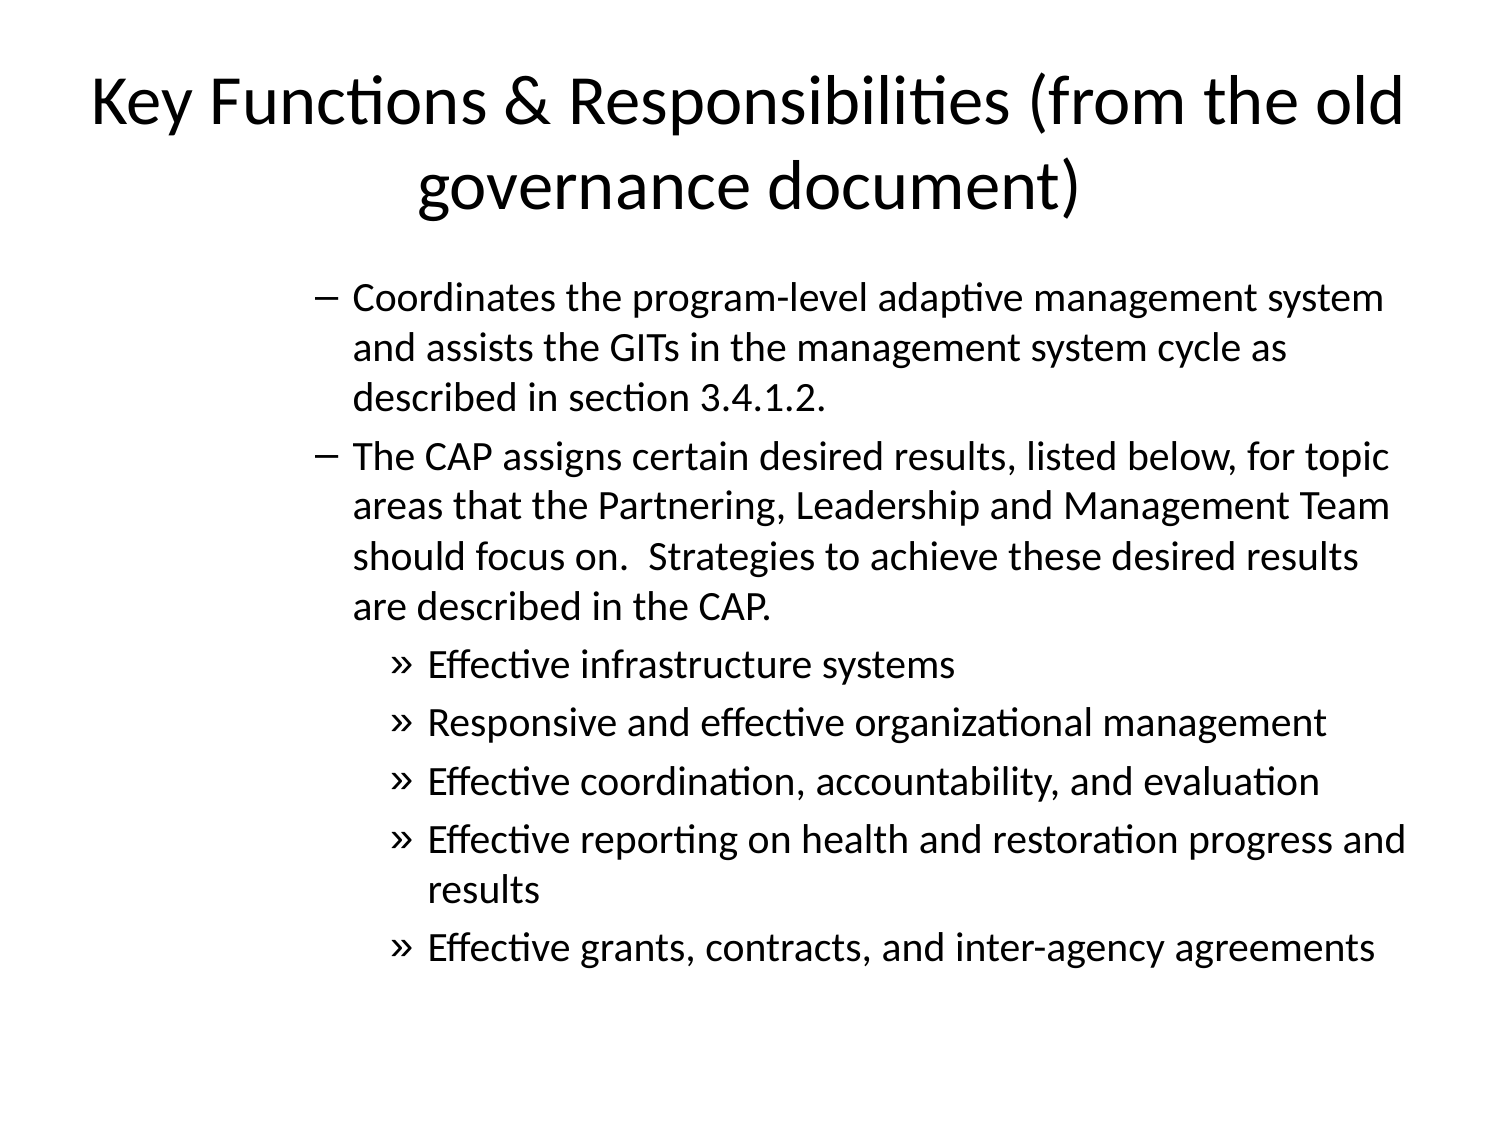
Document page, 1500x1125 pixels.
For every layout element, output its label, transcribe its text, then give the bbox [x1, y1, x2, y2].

list Coordinates the program-level adaptive management system and assists the GITs in the management system cycle as described in section 3.4.1.2. The CAP assigns certain desired results, listed below, for topic areas that the Partnering, Leadership and Management Team should focus on. Strategies to achieve these desired results are described in the CAP. Effective infrastructure systems Responsive and effective organizational management Effective coordination, accountability, and evaluation Effective reporting on health and restoration progress and results Effective grants, contracts, and inter-agency agreements [75, 262, 1425, 1005]
title Key Functions & Responsibilities (from the old governance document) [75, 45, 1425, 233]
